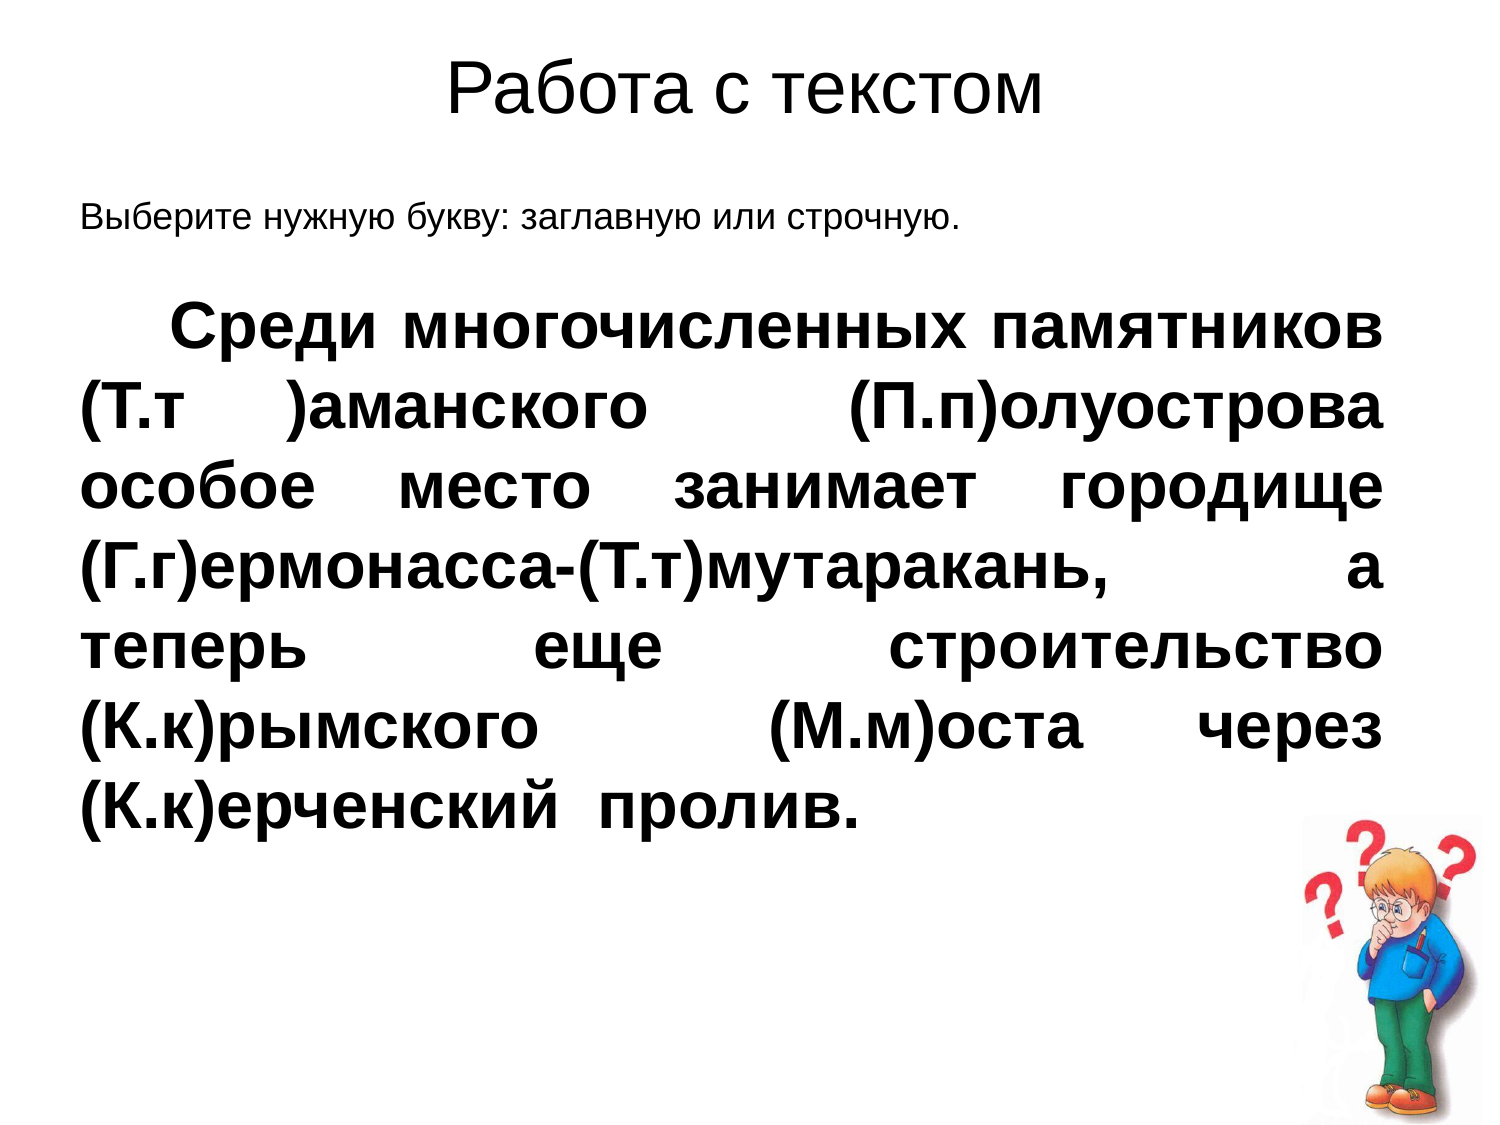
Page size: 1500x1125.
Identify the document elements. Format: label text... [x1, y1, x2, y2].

text_box Выберите нужную букву: заглавную или строчную. Среди многочисленных памятников (Т.т )аманского (П.п)олуострова особое место занимает городище (Г.г)ермонасса-(Т.т)мутаракань, а теперь еще строительство (К.к)рымского (М.м)оста через (К.к)ерченский пролив. [64, 184, 1400, 929]
picture [1293, 810, 1484, 1125]
text_box Работа с текстом [430, 30, 1282, 136]
